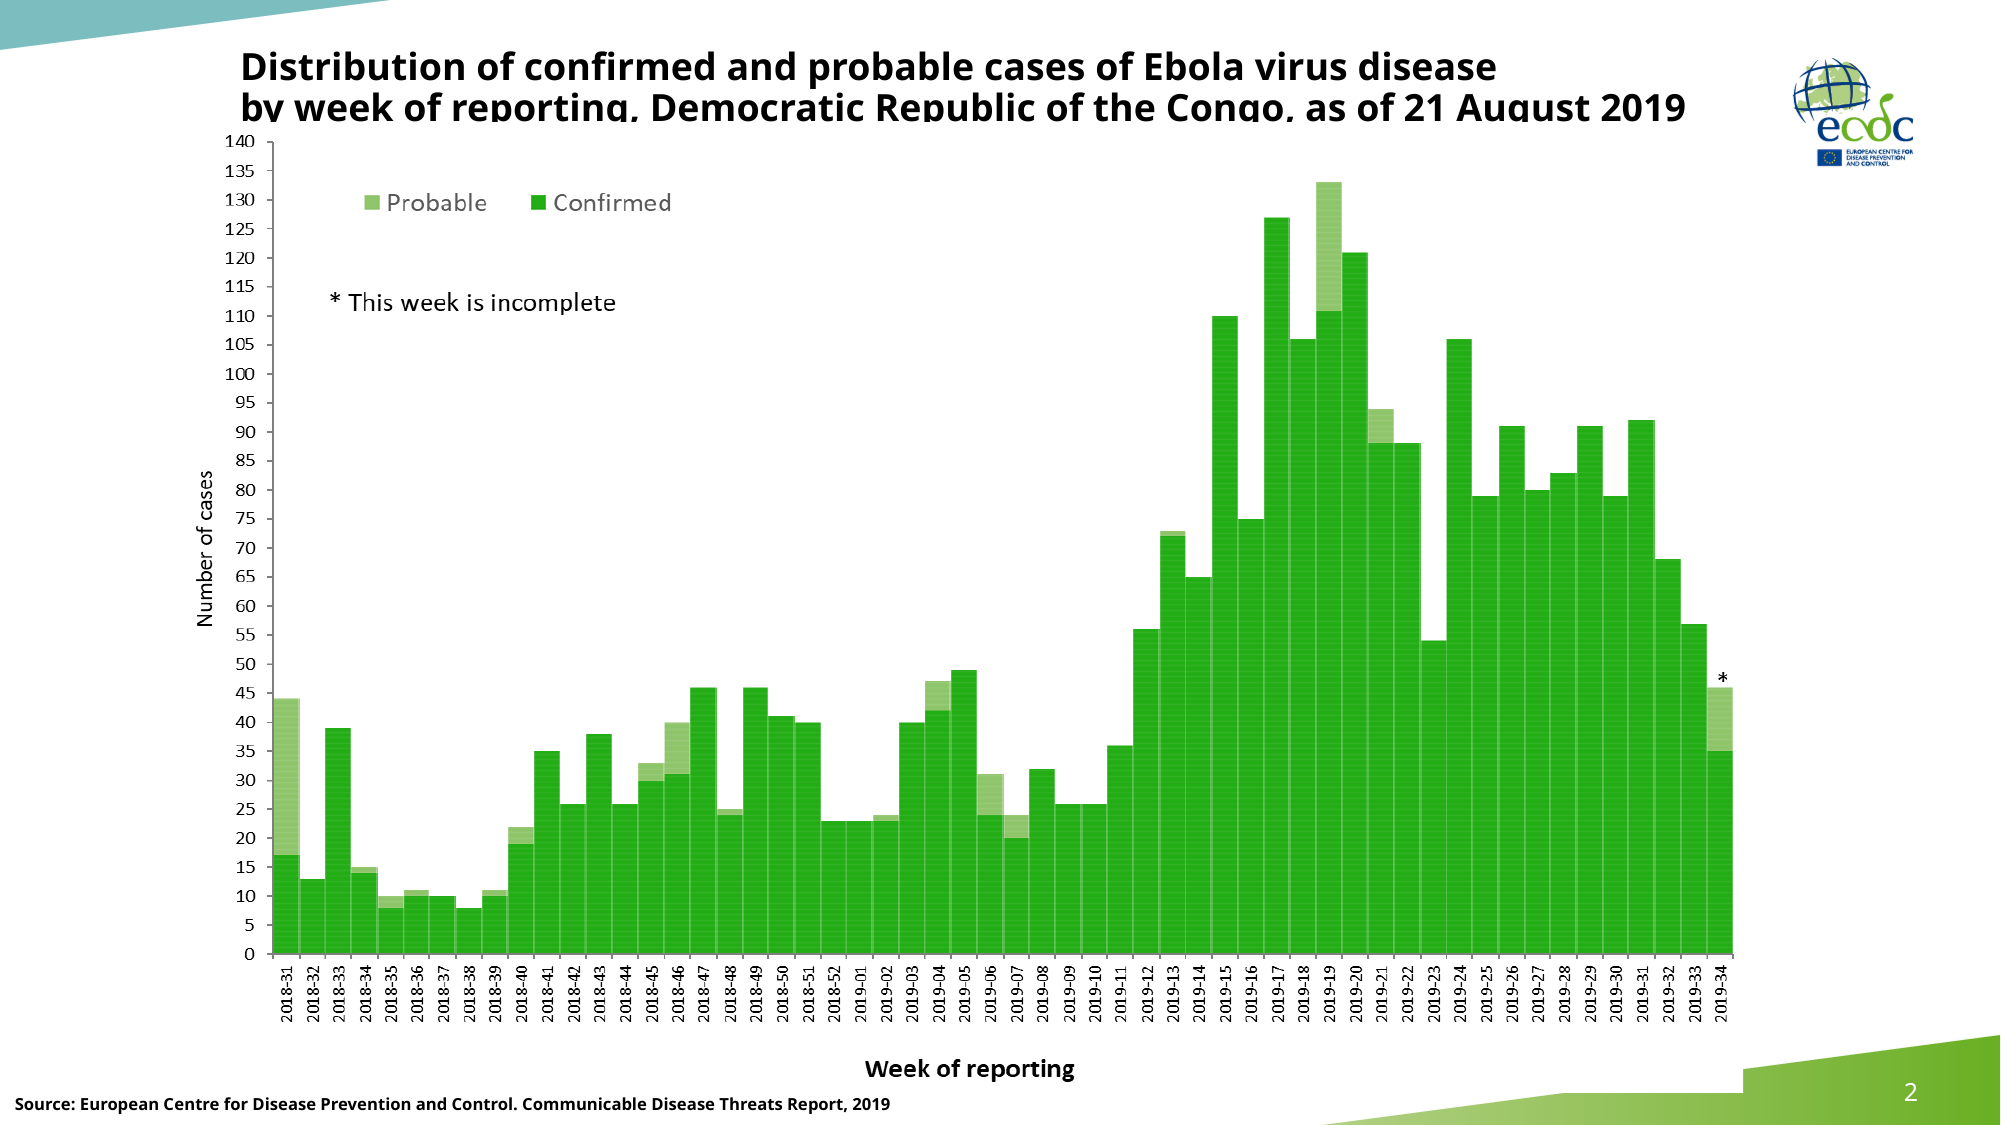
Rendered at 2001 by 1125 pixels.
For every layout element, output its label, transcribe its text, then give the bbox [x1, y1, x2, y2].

picture [0, 0, 2001, 1125]
text_box Distribution of confirmed and probable cases of Ebola virus disease by week of reporting, Democratic Republic of the Congo, as of 21 August 2019 [224, 32, 1831, 191]
slide_number 2 [1483, 1062, 1934, 1123]
